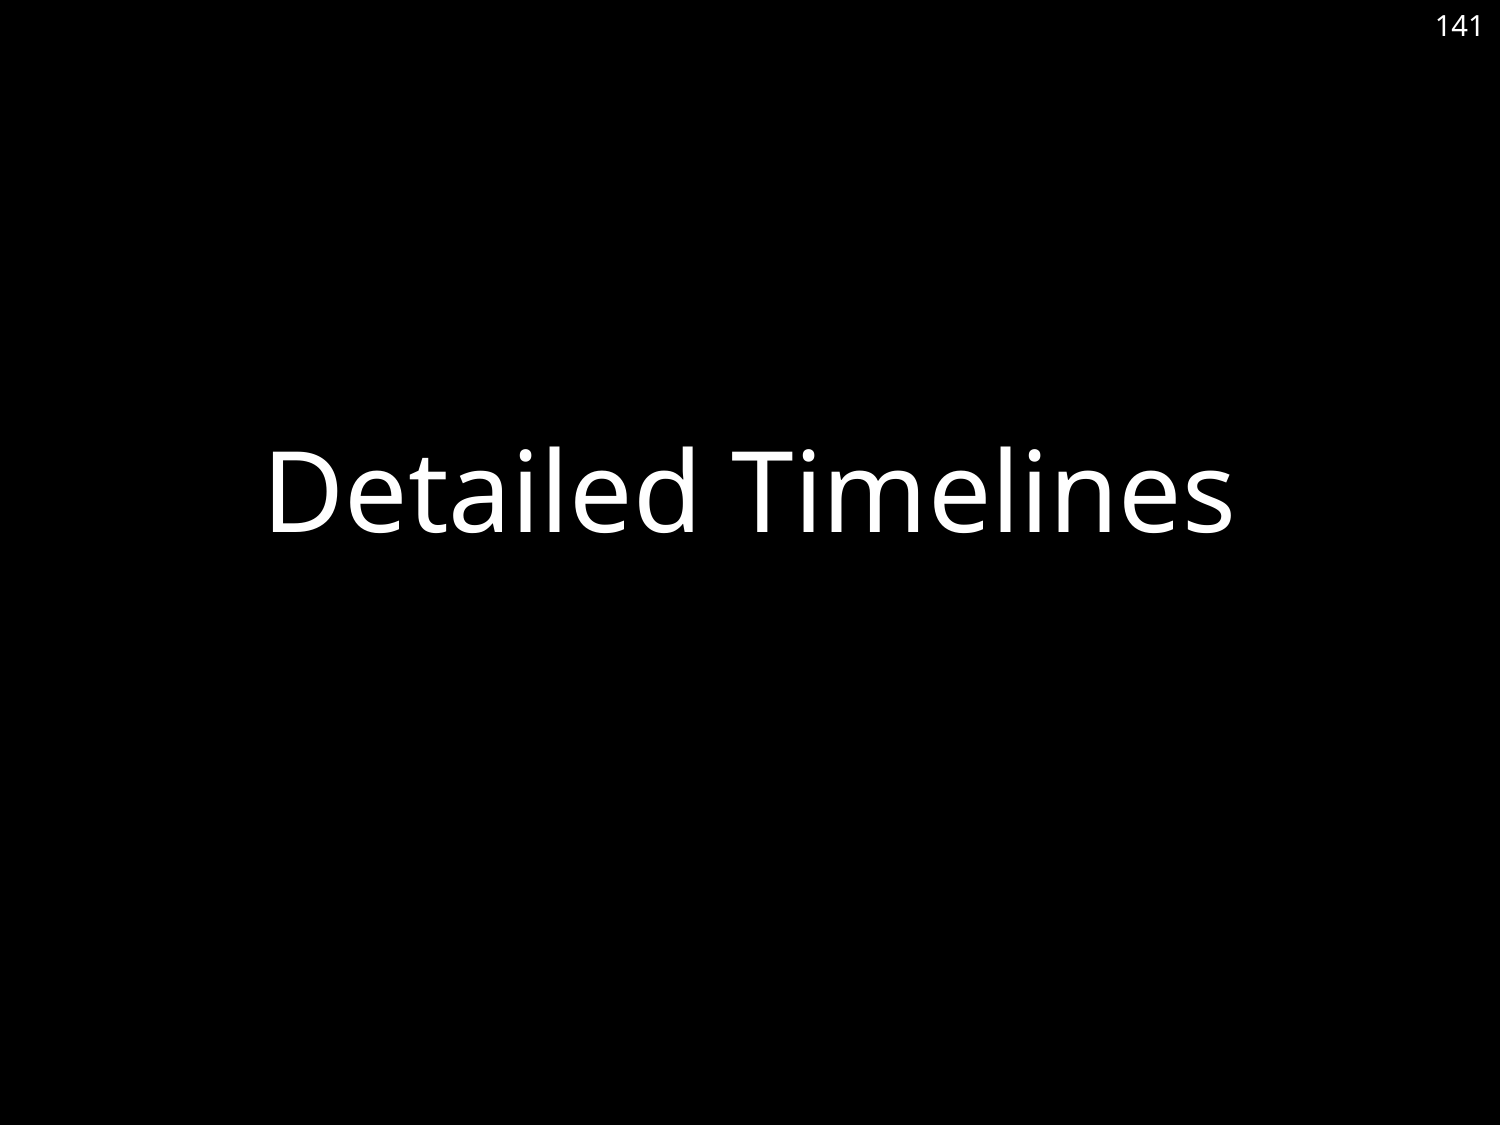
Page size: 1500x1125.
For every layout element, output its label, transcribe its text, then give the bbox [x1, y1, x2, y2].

text_box Detailed Timelines [0, 412, 1500, 563]
text_box [799, 493, 1363, 507]
slide_number 141 [1387, 0, 1500, 76]
